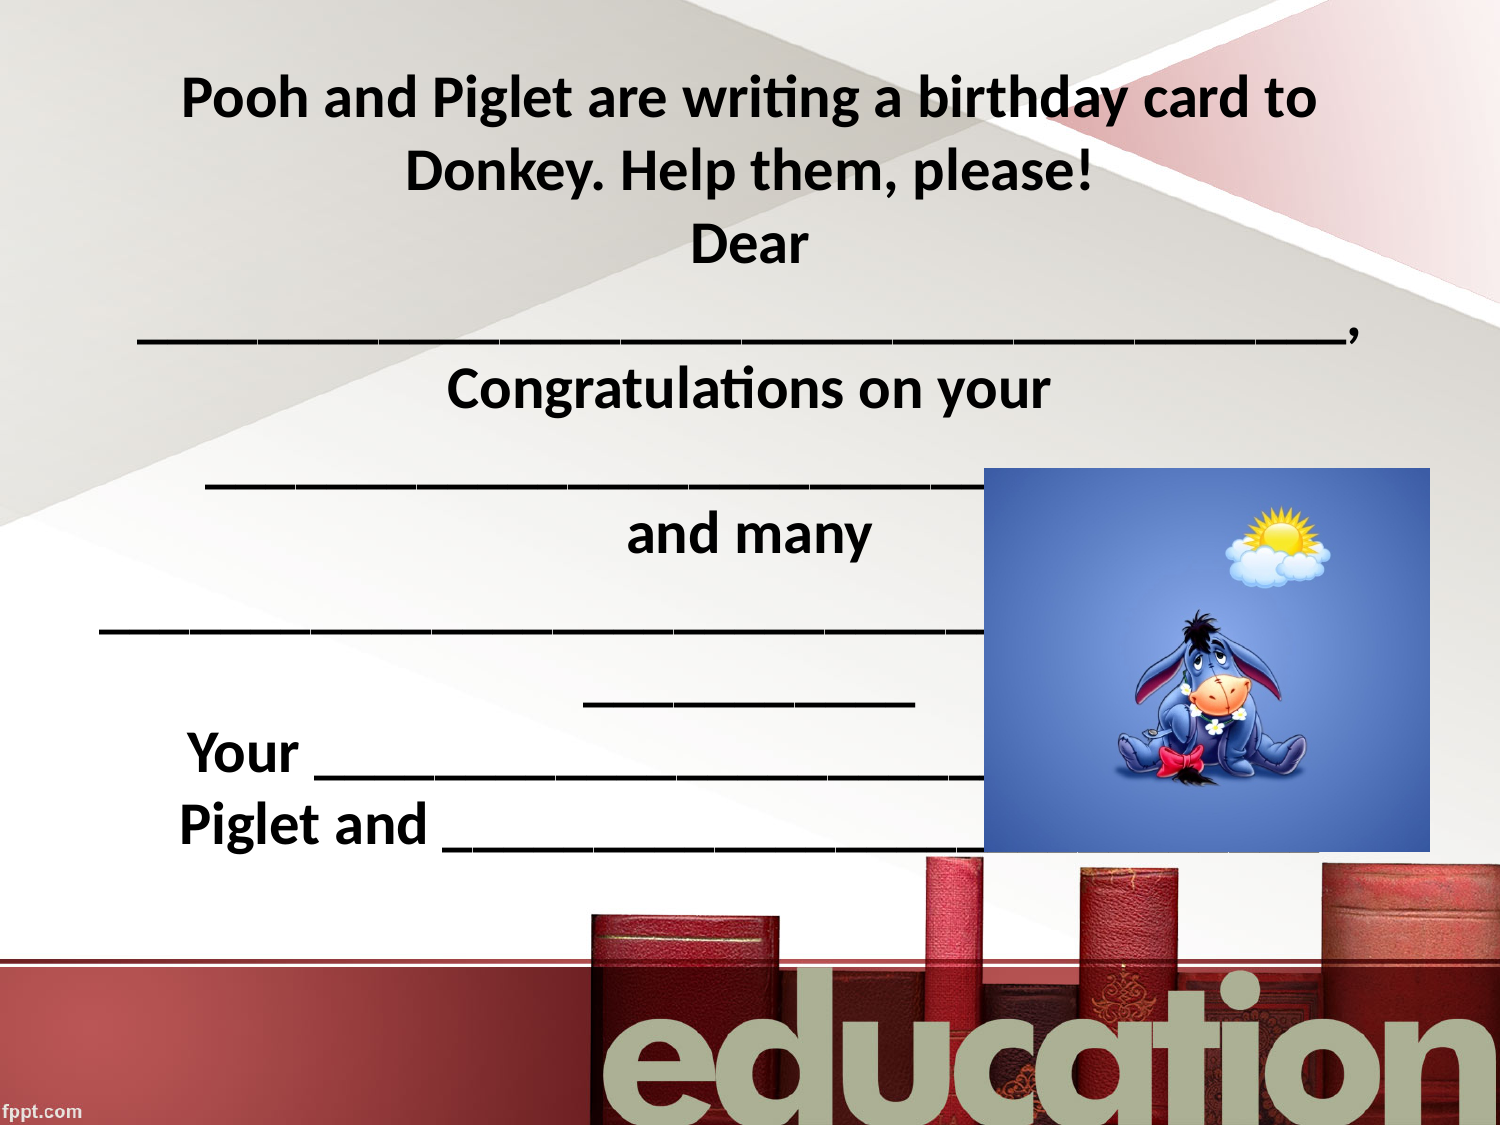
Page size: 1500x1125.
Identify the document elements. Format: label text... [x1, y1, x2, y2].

title Pooh and Piglet are writing a birthday card to Donkey. Help them, please! Dear ________________________________________, Congratulations on your ____________________________________ and many ______________________________________________________ Your _________________________________ Piglet and _____________________________ [75, 45, 1425, 973]
picture [0, 0, 1500, 1125]
